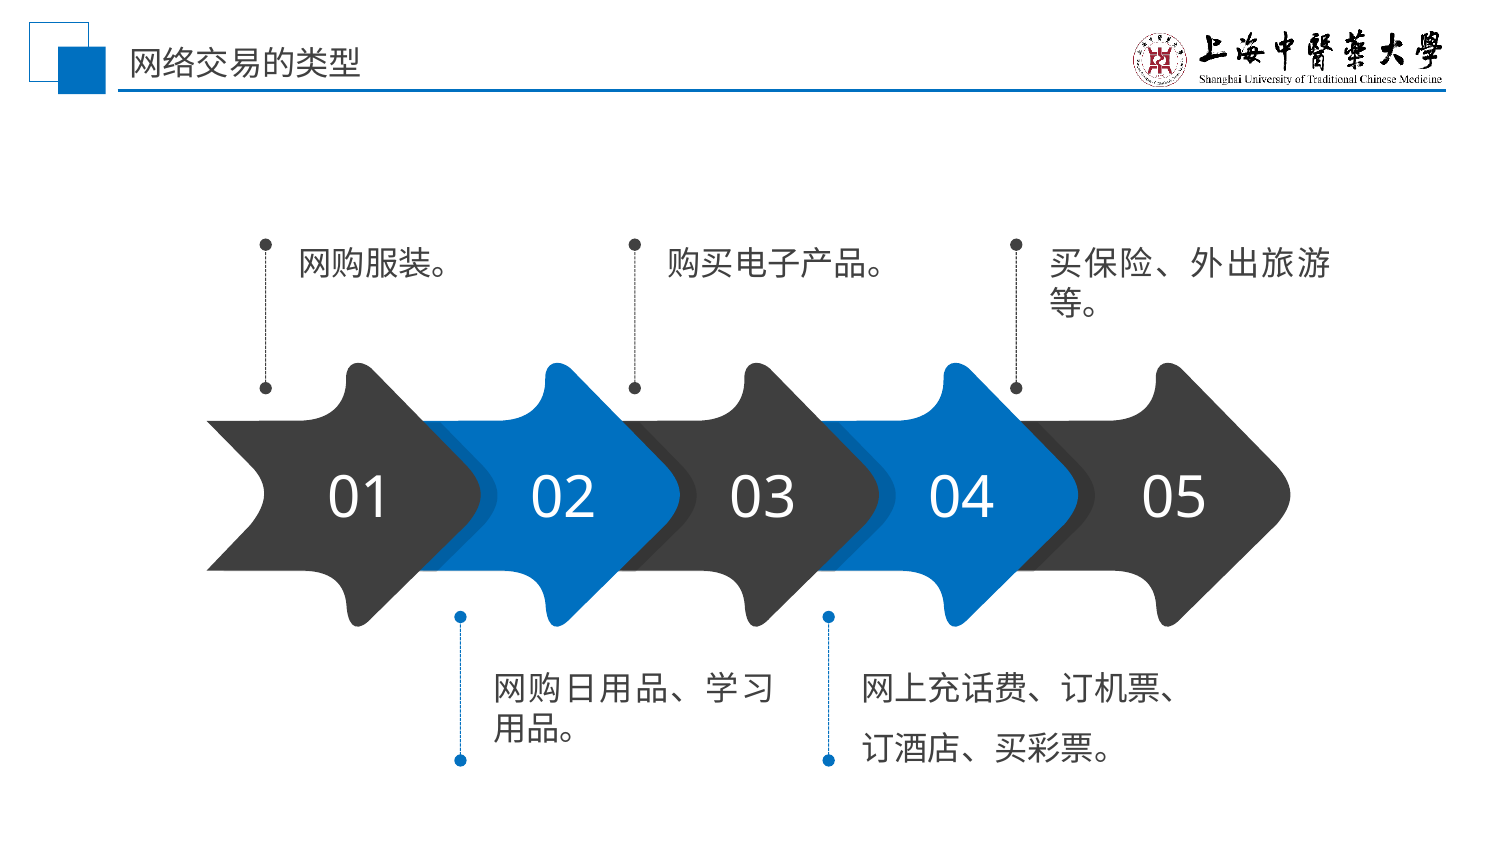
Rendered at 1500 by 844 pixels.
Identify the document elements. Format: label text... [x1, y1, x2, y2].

text_box 网络交易的类型 [116, 35, 557, 89]
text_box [498, 362, 697, 627]
text_box [57, 46, 107, 95]
text_box 网上充话费、订机票、订酒店、买彩票。 [846, 639, 1241, 775]
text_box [206, 362, 498, 627]
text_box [1095, 362, 1291, 627]
text_box 买保险、外出旅游等。 [1034, 234, 1345, 330]
text_box 网购日用品、学习用品。 [478, 660, 790, 755]
text_box 购买电子产品。 [652, 234, 964, 290]
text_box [697, 362, 896, 627]
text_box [896, 362, 1095, 627]
picture [1133, 29, 1442, 87]
text_box [28, 21, 89, 83]
text_box 网购服装。 [283, 234, 595, 290]
